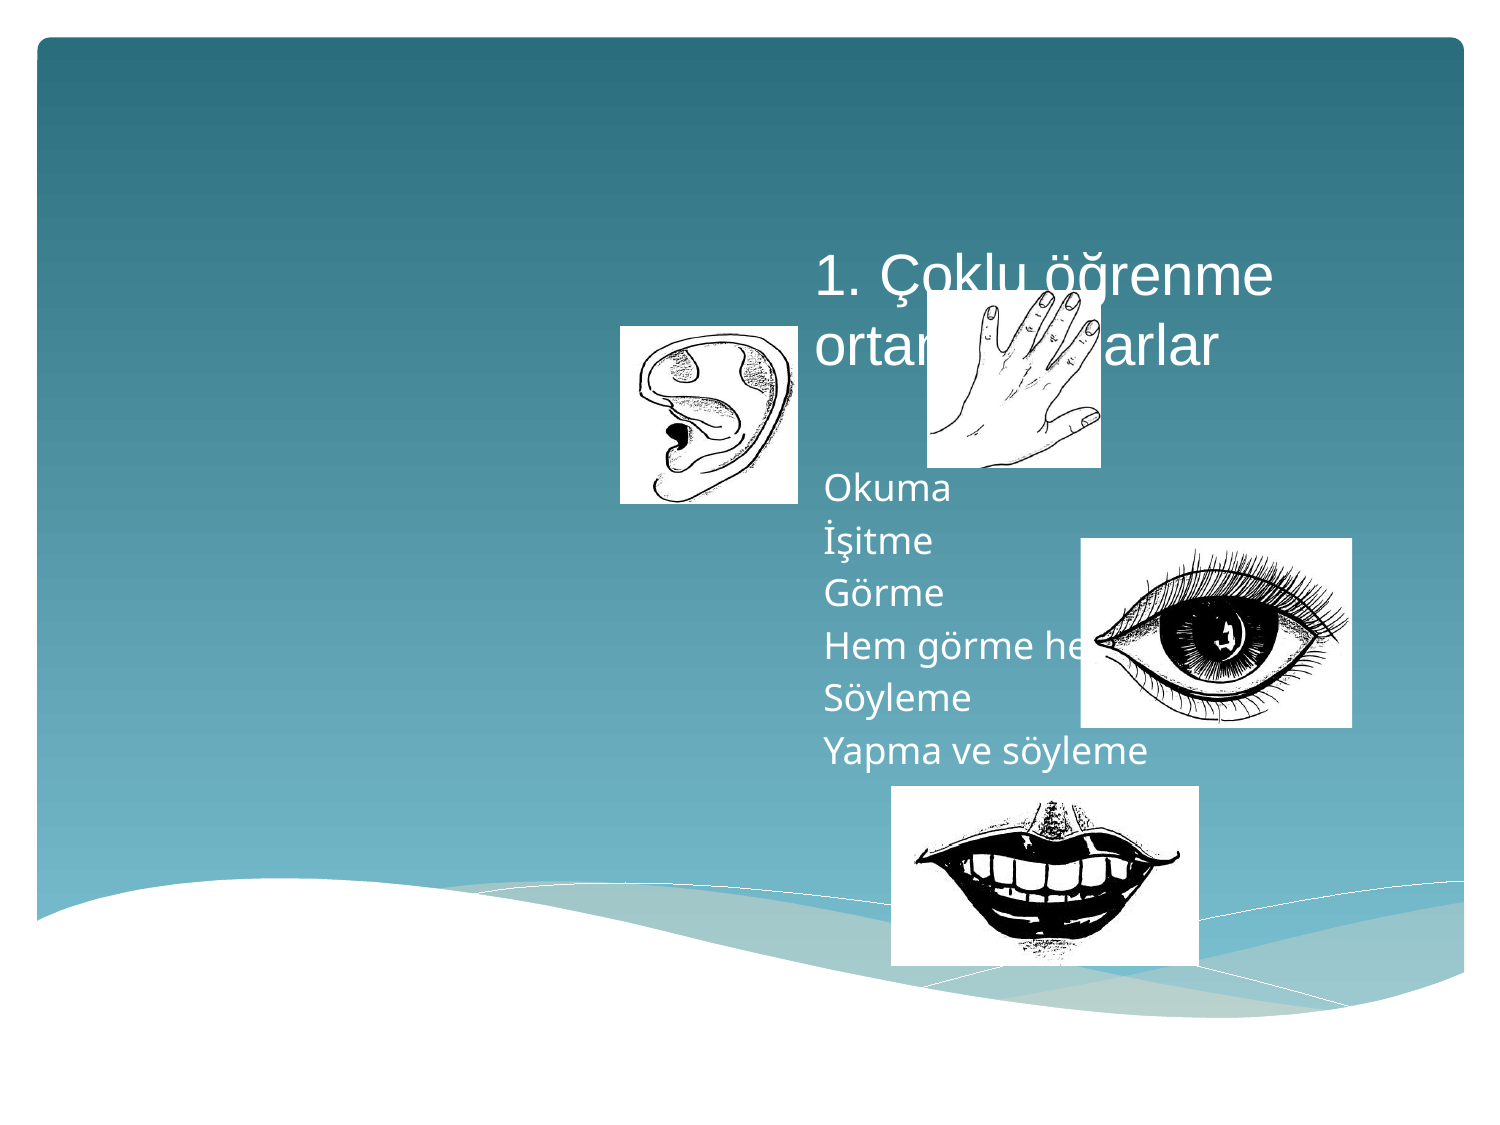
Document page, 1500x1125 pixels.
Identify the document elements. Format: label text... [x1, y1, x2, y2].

picture [926, 290, 1101, 469]
title 1. Çoklu öğrenme ortamı sağlarlar [799, 55, 1426, 455]
picture [1080, 538, 1353, 729]
picture [619, 326, 798, 504]
list Okuma İşitme Görme Hem görme hem işitme Söyleme Yapma ve söyleme [798, 456, 1426, 855]
picture [891, 786, 1200, 966]
